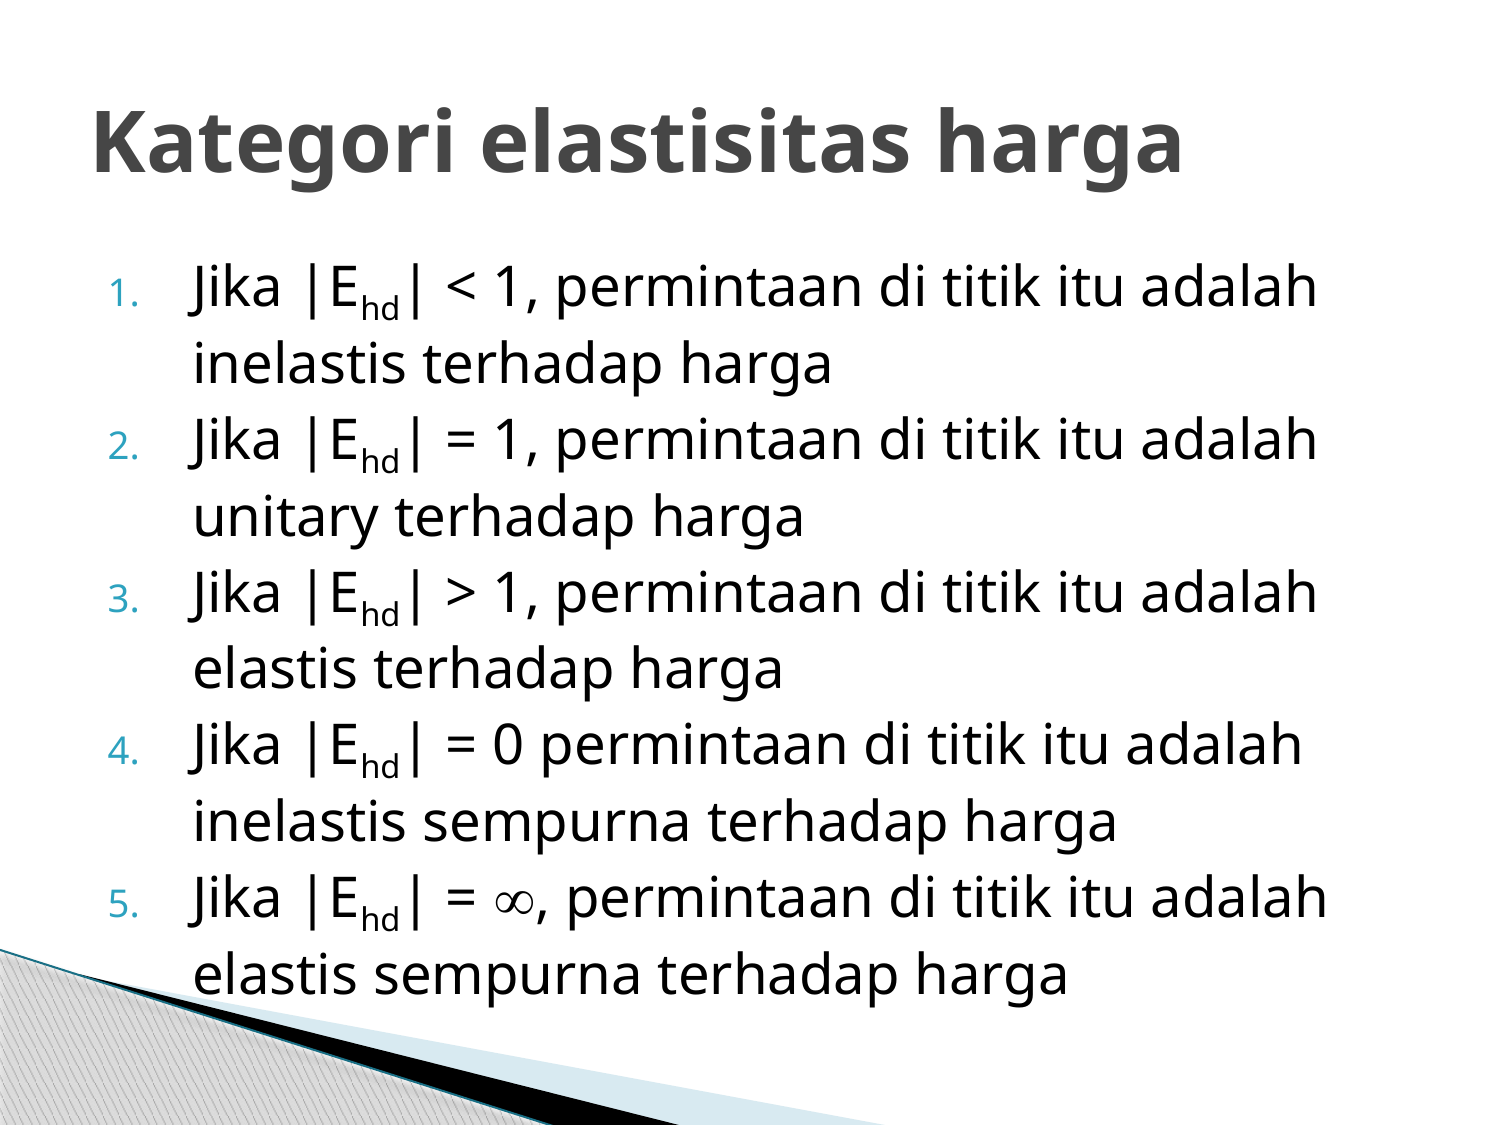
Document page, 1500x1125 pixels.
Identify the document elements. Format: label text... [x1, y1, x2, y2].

list Jika |Ehd| < 1, permintaan di titik itu adalah inelastis terhadap harga Jika |Ehd| = 1, permintaan di titik itu adalah unitary terhadap harga Jika |Ehd| > 1, permintaan di titik itu adalah elastis terhadap harga Jika |Ehd| = 0 permintaan di titik itu adalah inelastis sempurna terhadap harga Jika |Ehd| = , permintaan di titik itu adalah elastis sempurna terhadap harga [75, 243, 1425, 986]
title Kategori elastisitas harga [75, 45, 1425, 233]
